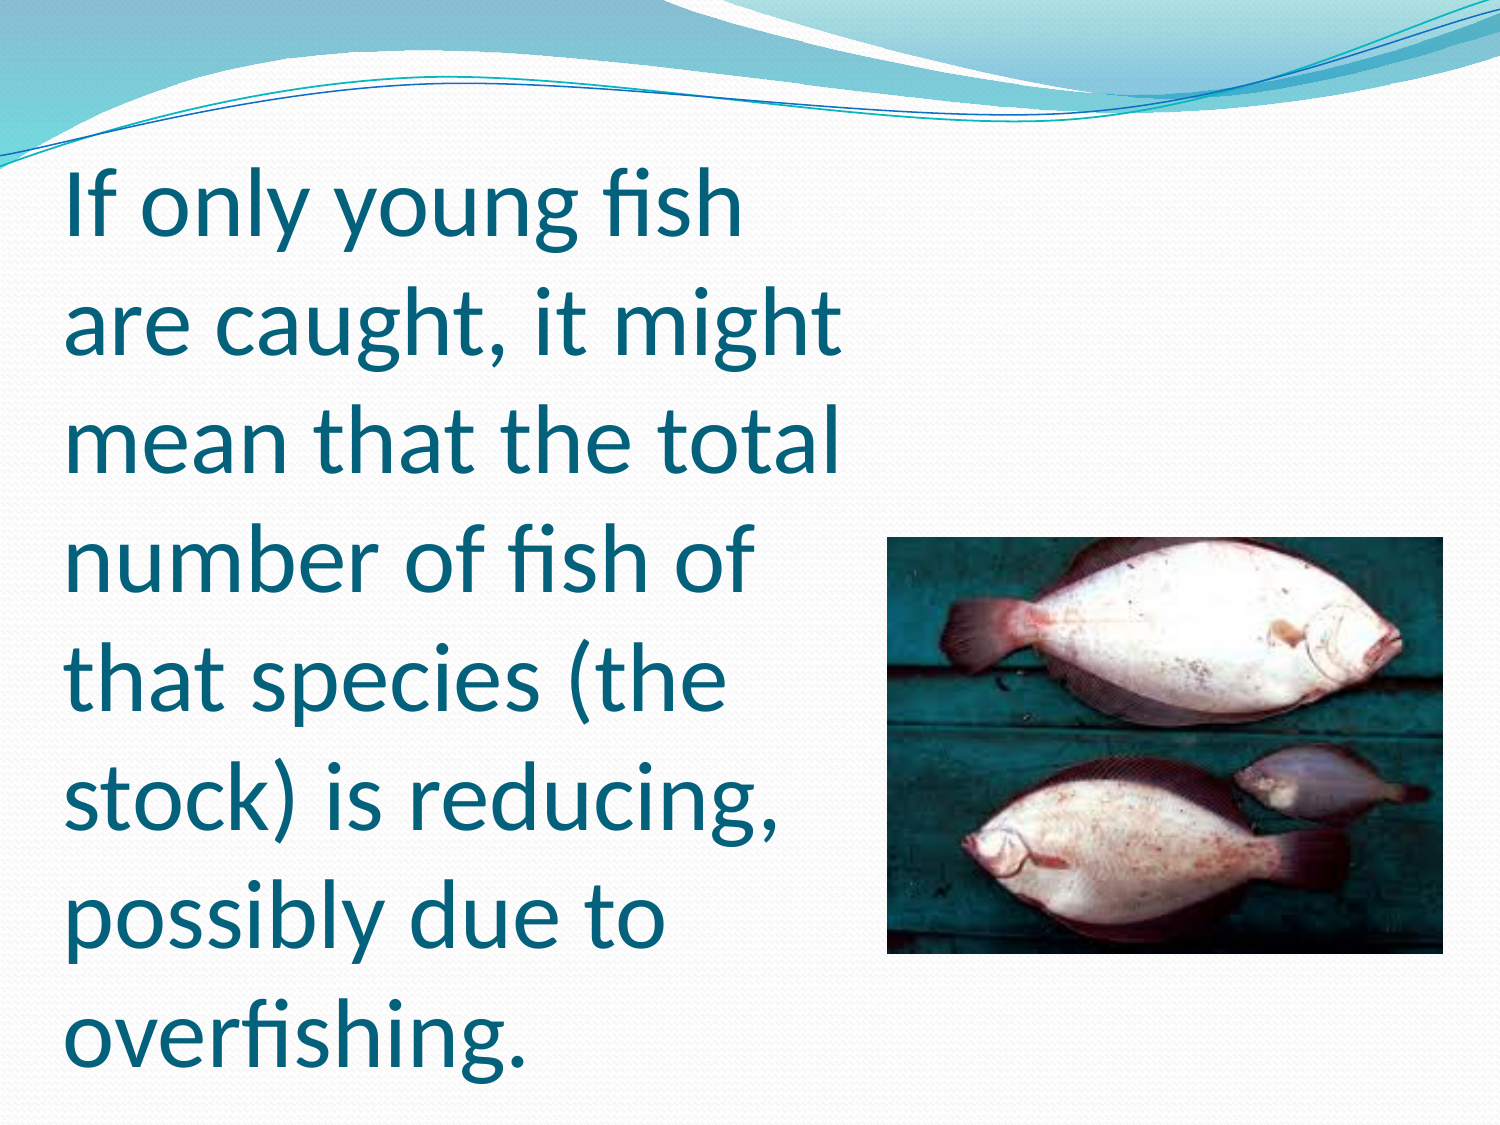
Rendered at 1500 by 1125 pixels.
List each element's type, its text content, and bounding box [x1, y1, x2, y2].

picture [887, 537, 1443, 954]
text_box If only young fish are caught, it might mean that the total number of fish of that species (the stock) is reducing, possibly due to overfishing. [62, 12, 863, 1088]
